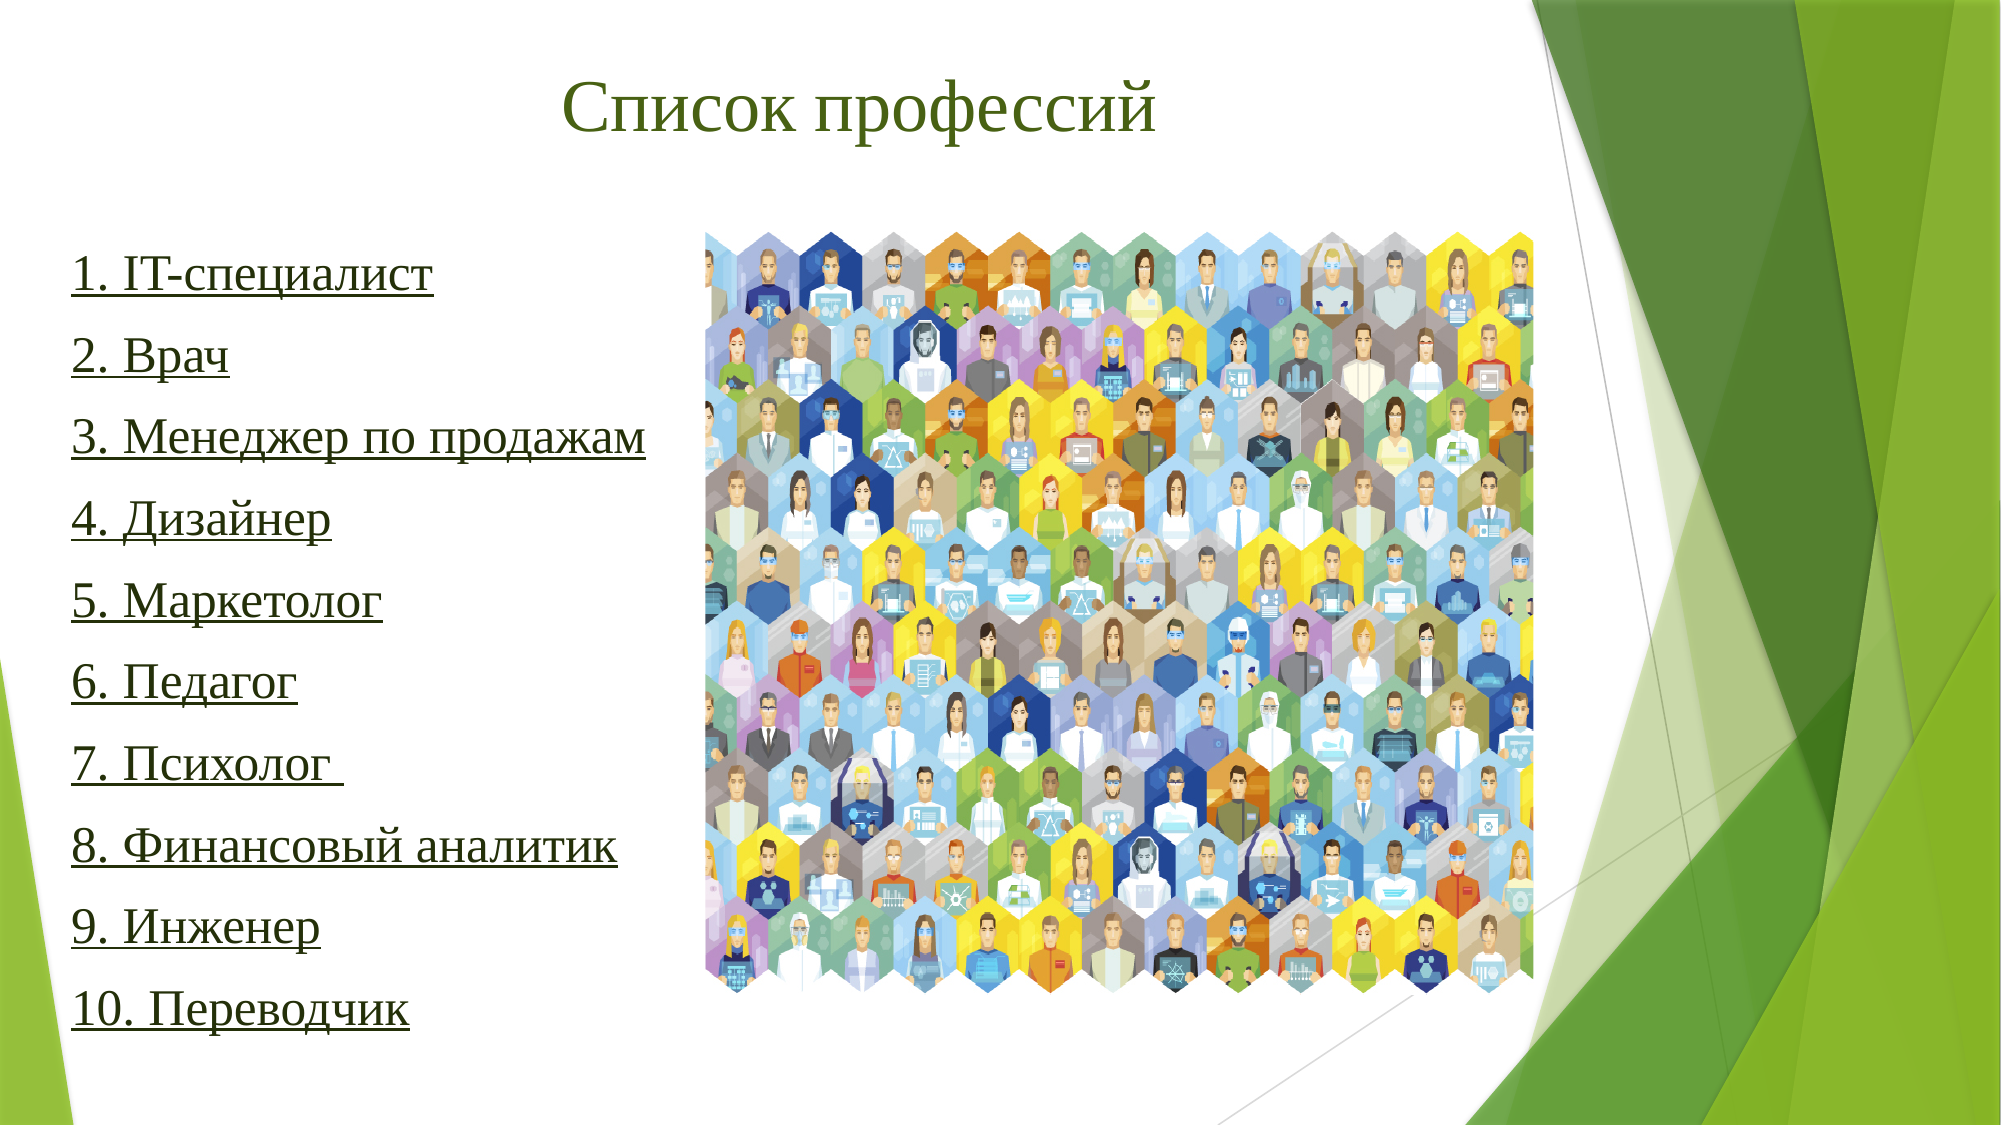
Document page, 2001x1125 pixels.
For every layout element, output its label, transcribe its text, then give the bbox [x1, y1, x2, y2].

picture [704, 231, 1534, 995]
list 1. IT-специалист 2. Врач 3. Менеджер по продажам 4. Дизайнер 5. Маркетолог 6. Педагог 7. Психолог 8. Финансовый аналитик 9. Инженер 10. Переводчик [56, 231, 706, 1050]
title Список профессий [384, 50, 1335, 220]
